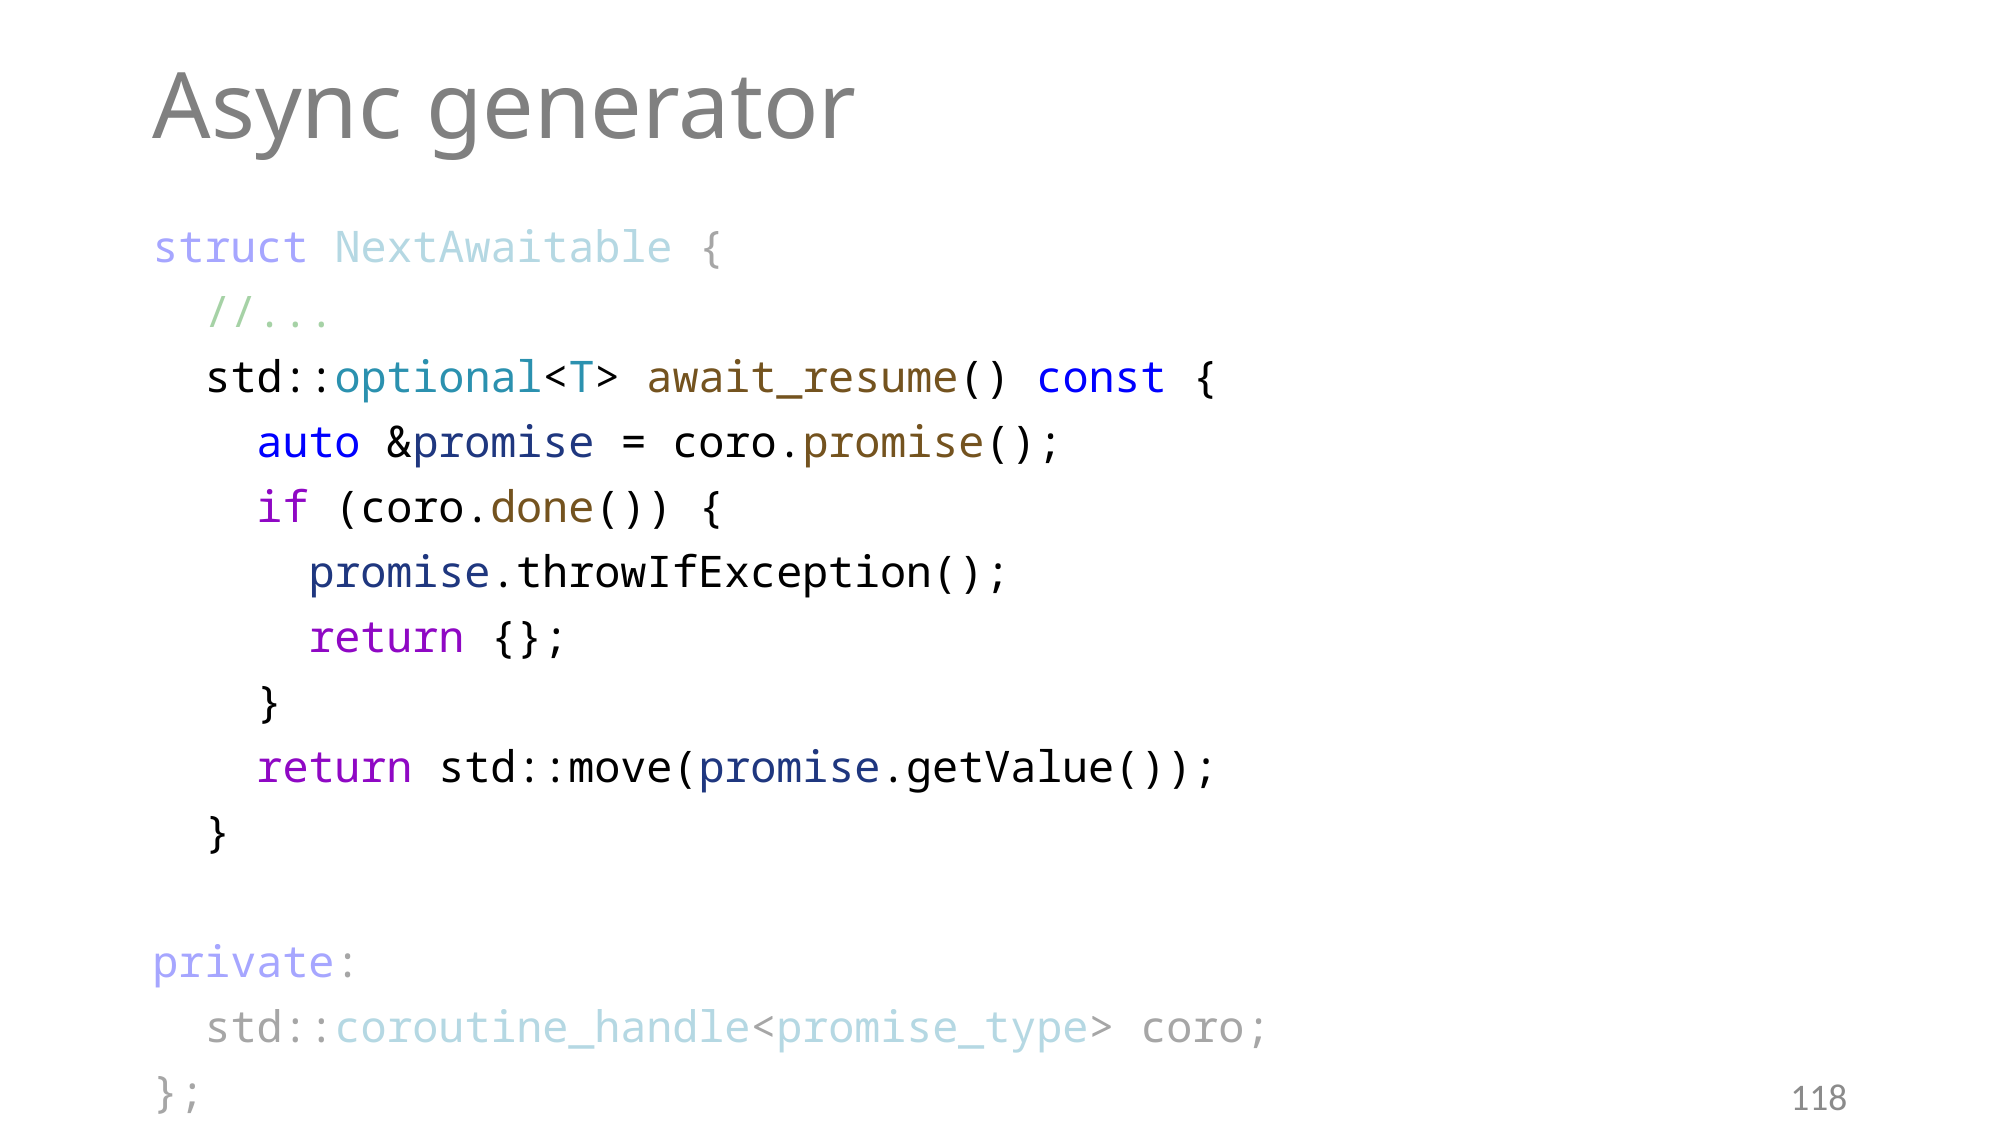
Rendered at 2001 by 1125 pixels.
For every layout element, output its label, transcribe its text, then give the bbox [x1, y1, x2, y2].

title Async generator [137, 0, 1863, 217]
list struct NextAwaitable { //... std::optional<T> await_resume() const { auto &promise = coro.promise(); if (coro.done()) { promise.throwIfException(); return {}; } return std::move(promise.getValue()); } private: std::coroutine_handle<promise_type> coro; }; [137, 217, 1863, 1125]
slide_number 118 [1412, 1065, 1863, 1125]
